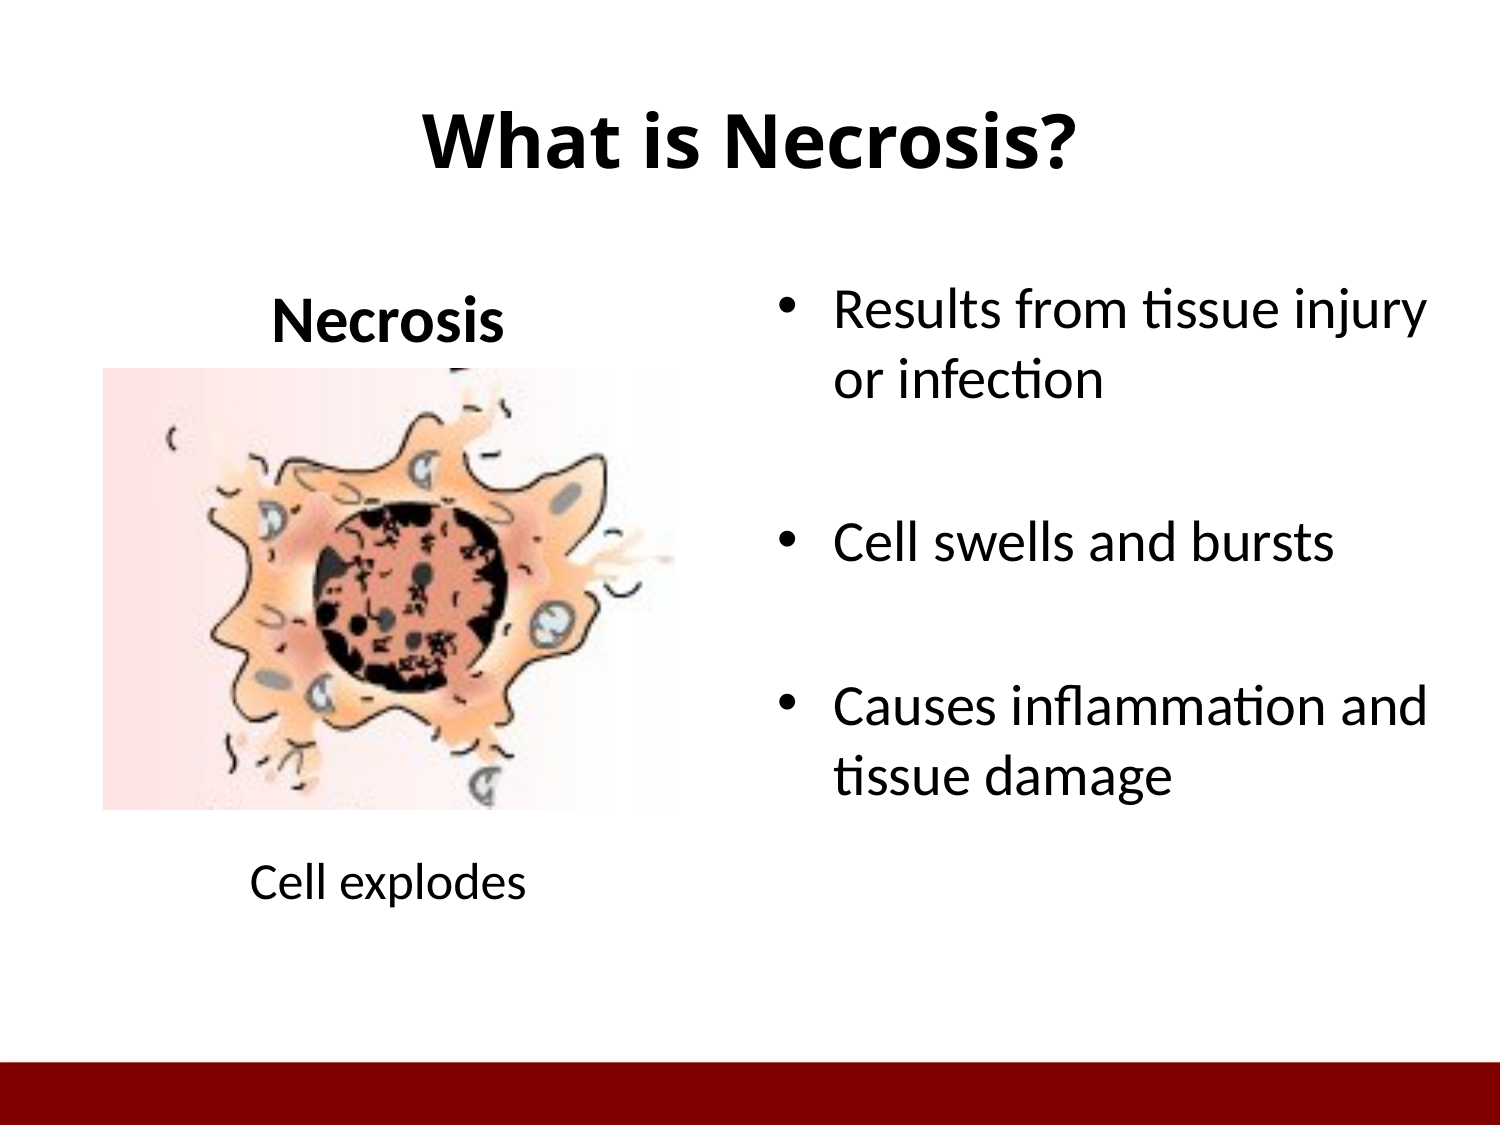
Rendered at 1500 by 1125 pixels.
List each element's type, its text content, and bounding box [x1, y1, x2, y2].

text_box Cell explodes [235, 827, 542, 918]
title What is Necrosis? [75, 45, 1425, 233]
picture [102, 368, 675, 810]
list Results from tissue injury or infection Cell swells and bursts Causes inflammation and tissue damage [762, 262, 1473, 1005]
list Necrosis [95, 268, 682, 365]
